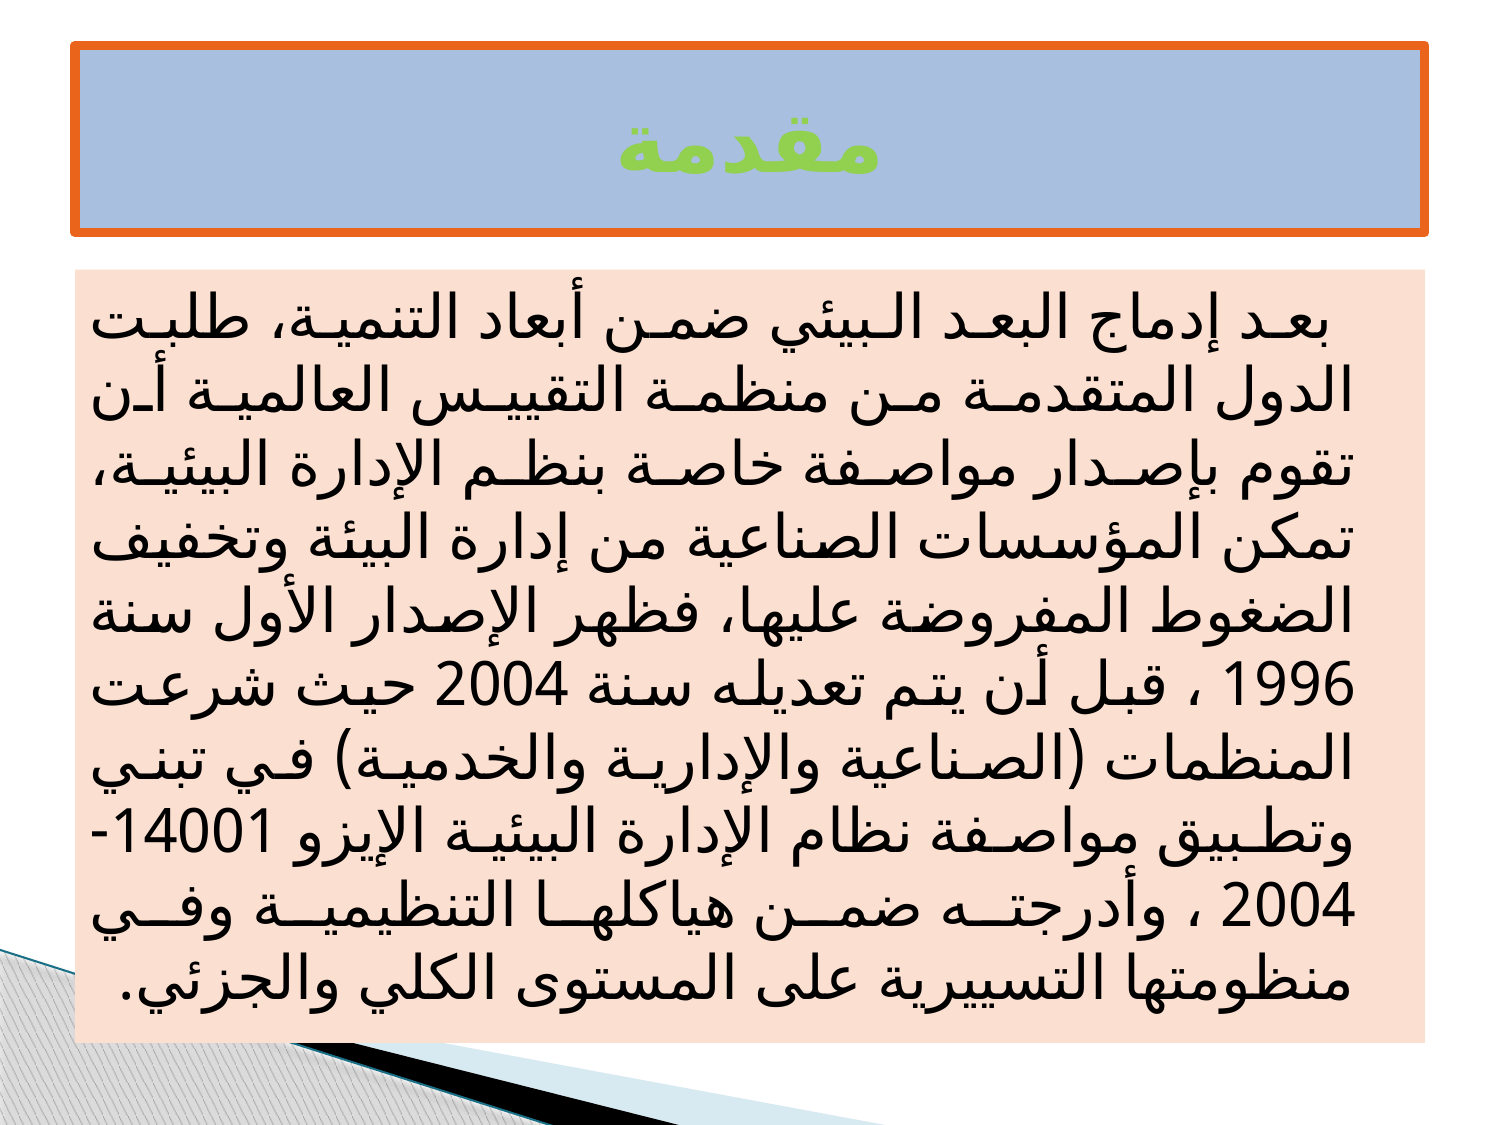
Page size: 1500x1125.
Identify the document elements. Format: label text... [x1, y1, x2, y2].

title مقدمة [70, 41, 1429, 237]
list بعد إدماج البعد البيئي ضمن أبعاد التنمية، طلبت الدول المتقدمة من منظمة التقييس العالمية أن تقوم بإصدار مواصفة خاصة بنظم الإدارة البيئية، تمكن المؤسسات الصناعية من إدارة البيئة وتخفيف الضغوط المفروضة عليها، فظهر الإصدار الأول سنة 1996 ، قبل أن يتم تعديله سنة 2004 حيث شرعت المنظمات (الصناعية والإدارية والخدمية) في تبني وتطبيق مواصفة نظام الإدارة البيئية الإيزو 14001- 2004 ، وأدرجته ضمن هياكلها التنظيمية وفي منظومتها التسييرية على المستوى الكلي والجزئي. [75, 269, 1425, 1043]
